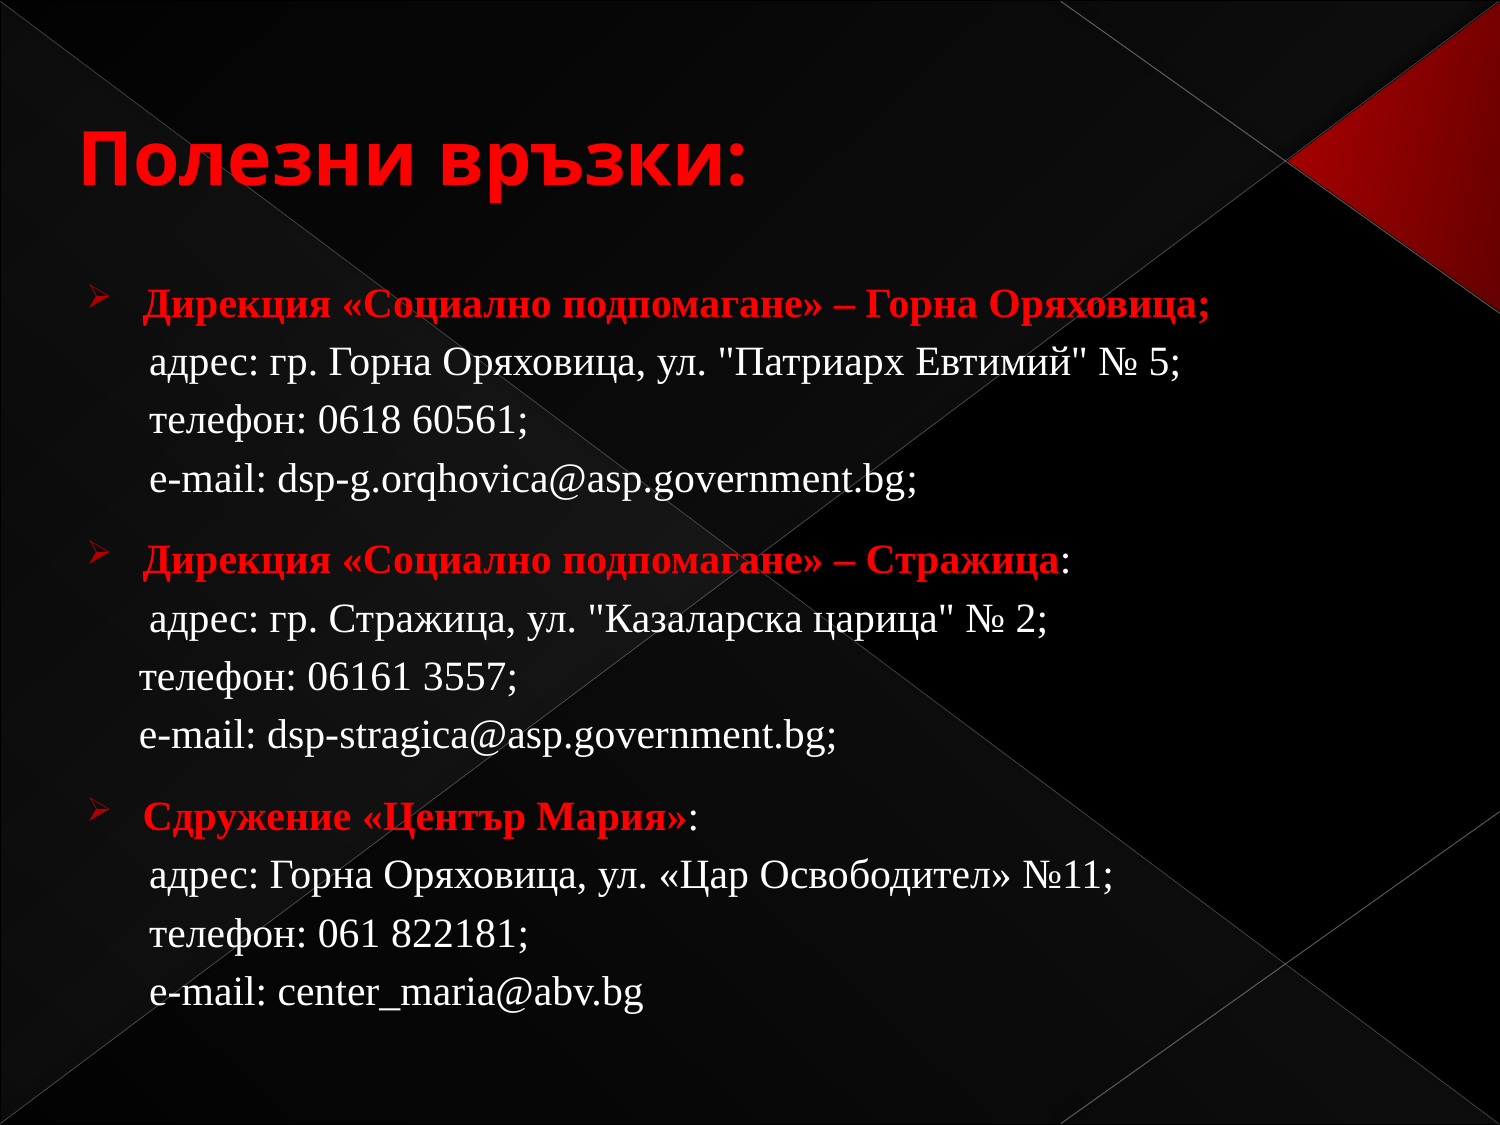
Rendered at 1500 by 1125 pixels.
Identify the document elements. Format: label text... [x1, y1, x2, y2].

list Дирекция «Социално подпомагане» – Горна Оряховица; адрес: гр. Горна Оряховица, ул. "Патриарх Евтимий" № 5; телефон: 0618 60561; е-mail: dsp-g.orqhovica@asp.government.bg; Дирекция «Социално подпомагане» – Стражица: адрес: гр. Стражица, ул. "Казаларска царица" № 2; телефон: 06161 3557; е-mail: dsp-stragica@asp.government.bg; Сдружение «Център Мария»: адрес: Горна Оряховица, ул. «Цар Освободител» №11; телефон: 061 822181; е-mail: center_maria@abv.bg [62, 267, 1412, 1071]
title Полезни връзки: [62, 78, 1250, 232]
